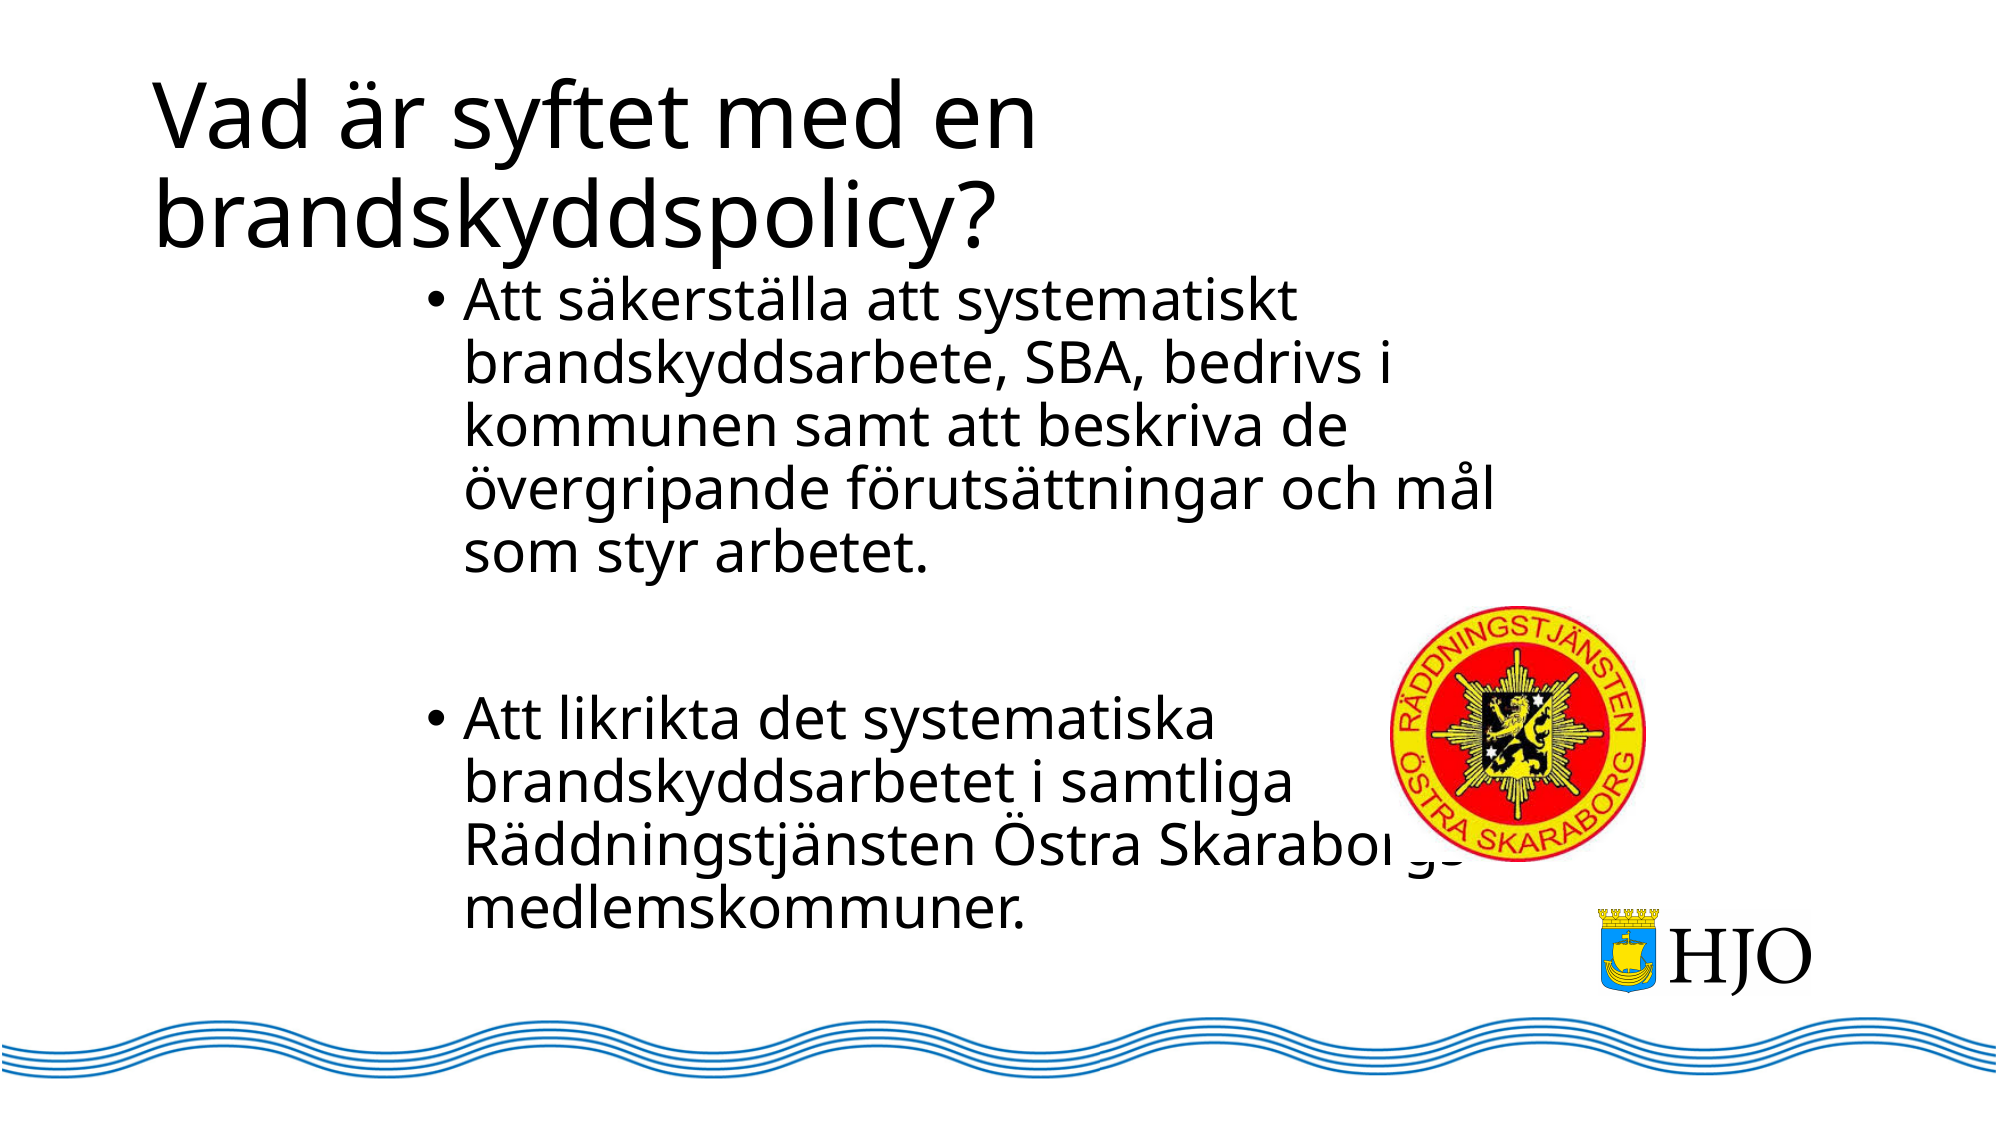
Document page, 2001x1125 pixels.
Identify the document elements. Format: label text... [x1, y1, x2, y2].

list Att säkerställa att systematiskt brandskyddsarbete, SBA, bedrivs i kommunen samt att beskriva de övergripande förutsättningar och mål som styr arbetet. Att likrikta det systematiska brandskyddsarbetet i samtliga Räddningstjänsten Östra Skaraborgs medlemskommuner. [410, 262, 1588, 950]
picture [0, 1010, 2000, 1089]
picture [1598, 909, 1811, 996]
title Vad är syftet med en brandskyddspolicy? [137, 59, 1863, 278]
picture [1390, 606, 1646, 862]
